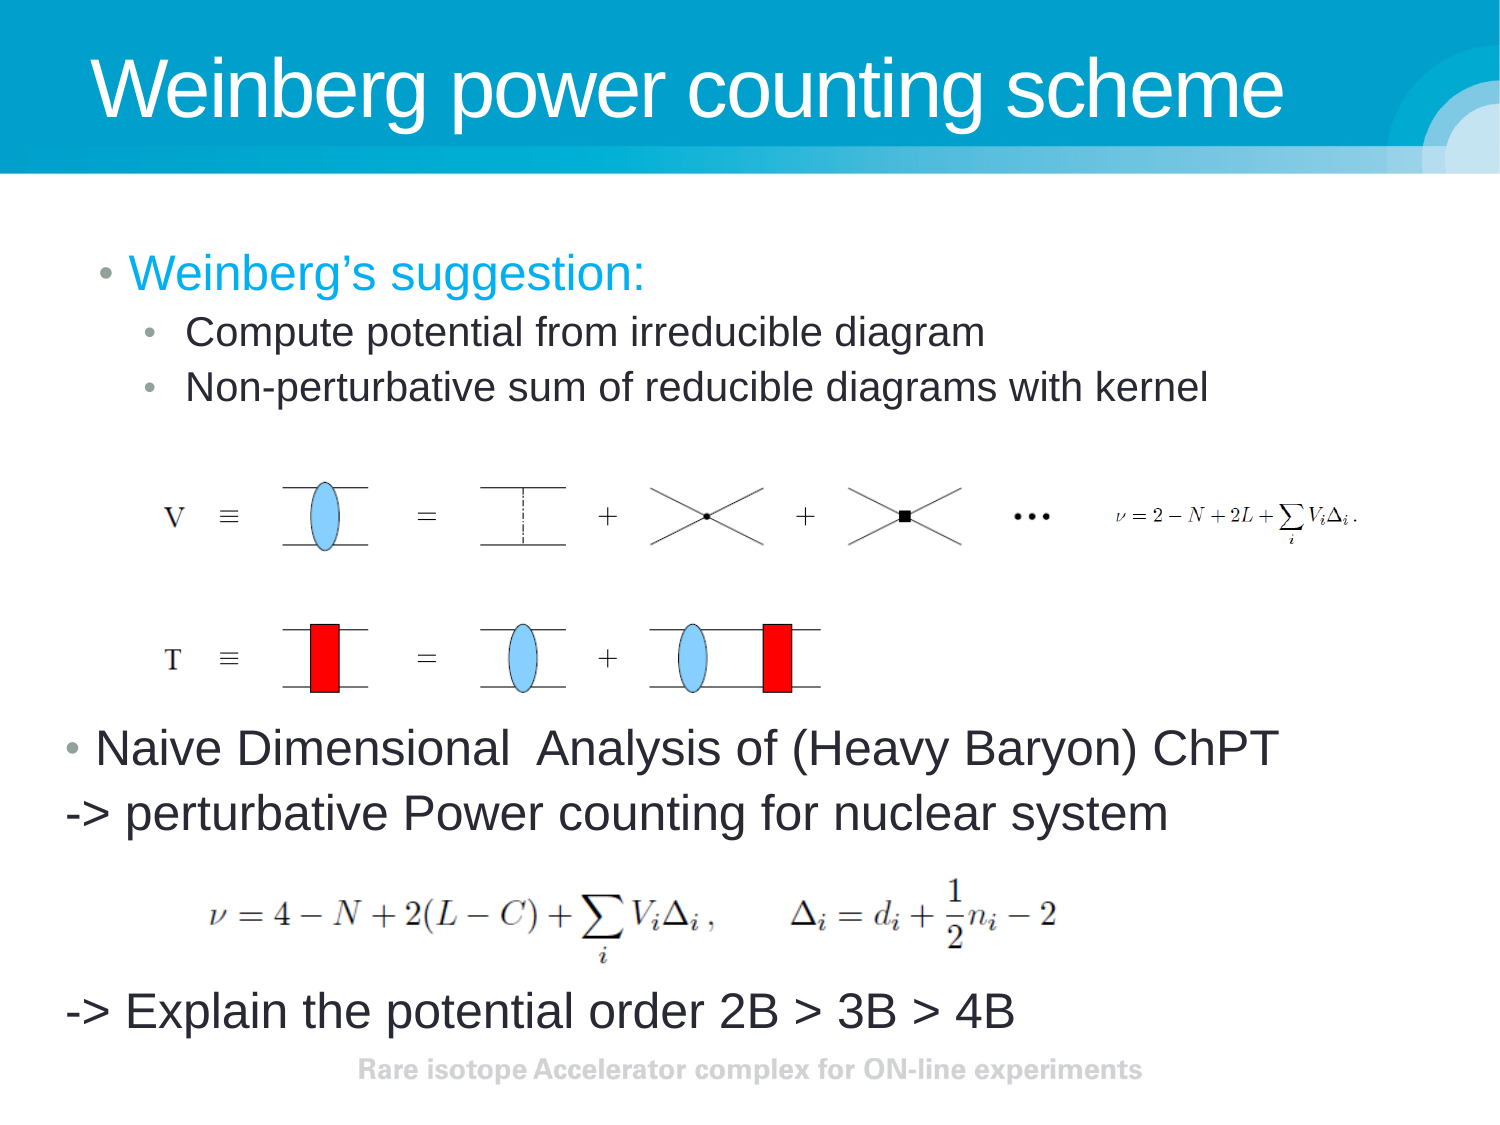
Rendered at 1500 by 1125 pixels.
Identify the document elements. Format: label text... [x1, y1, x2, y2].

text_box Naive Dimensional Analysis of (Heavy Baryon) ChPT -> perturbative Power counting for nuclear system -> Explain the potential order 2B > 3B > 4B [49, 712, 1400, 1075]
text_box Weinberg power counting scheme [74, 7, 1425, 170]
picture [0, 80, 1500, 1125]
text_box Weinberg’s suggestion: Compute potential from irreducible diagram Non-perturbative sum of reducible diagrams with kernel [83, 237, 1297, 435]
